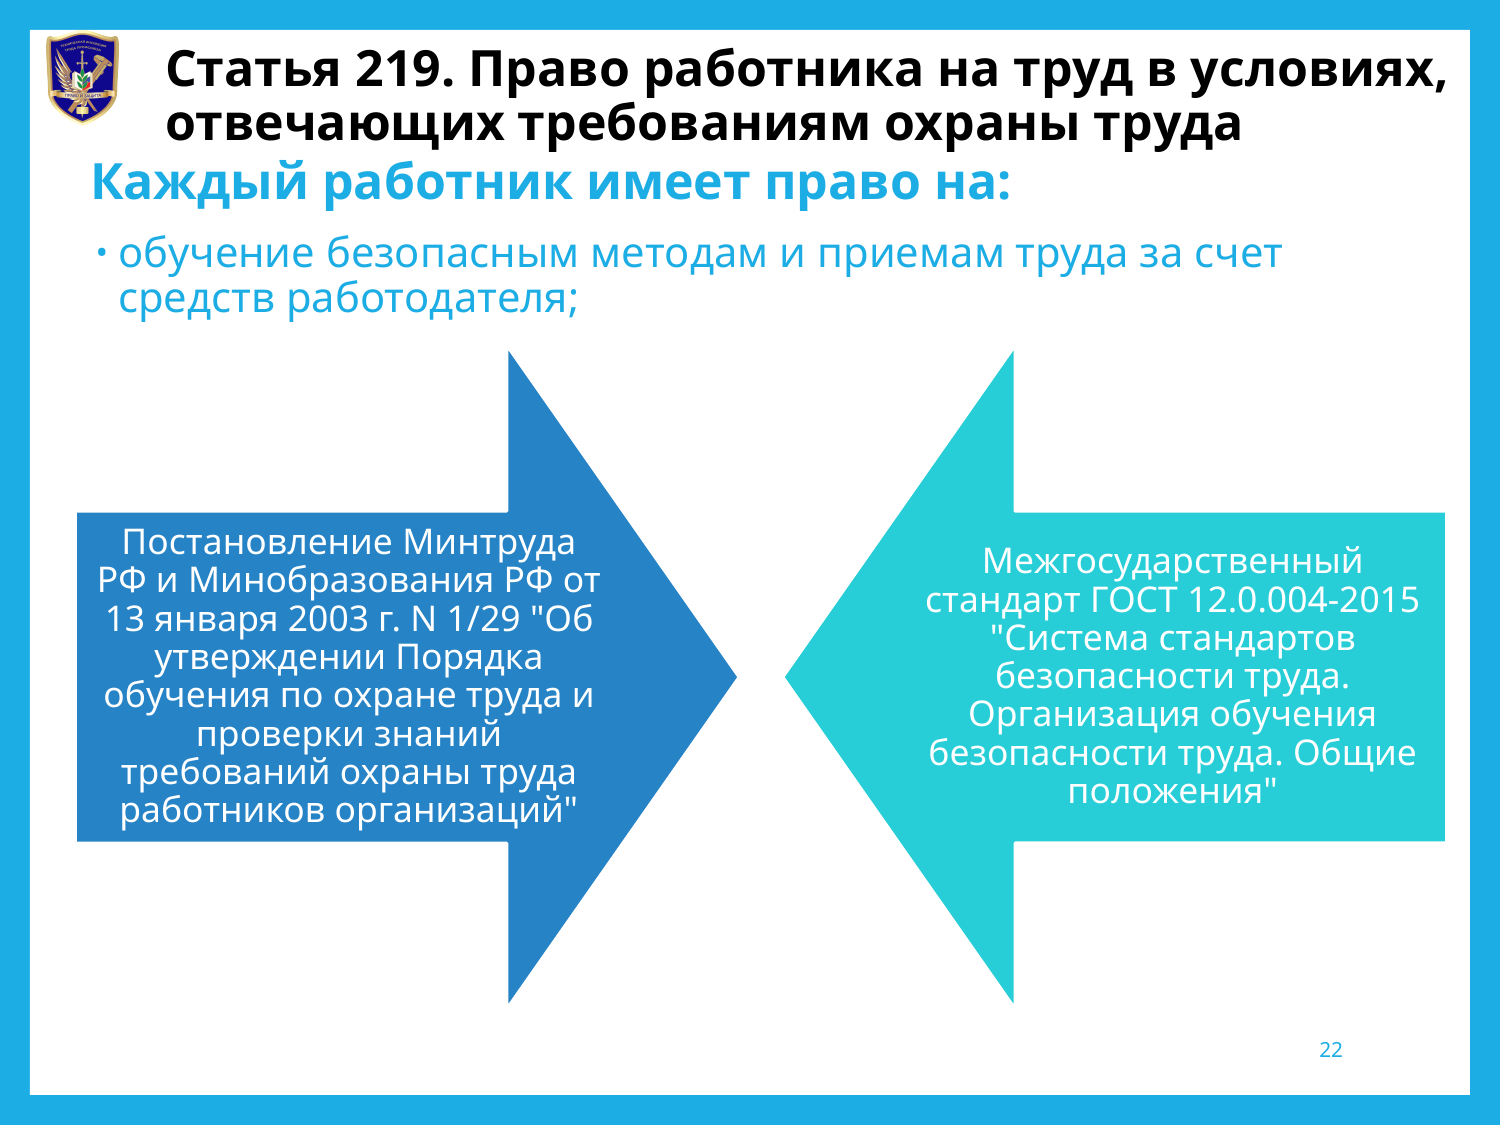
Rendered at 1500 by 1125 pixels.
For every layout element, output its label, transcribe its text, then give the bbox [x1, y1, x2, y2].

picture [46, 30, 119, 126]
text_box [74, 228, 1448, 1125]
title Статья 219. Право работника на труд в условиях, отвечающих требованиям охраны труда [150, 45, 1500, 149]
list Каждый работник имеет право на: обучение безопасным методам и приемам труда за счет средств работодателя; [75, 149, 1425, 228]
